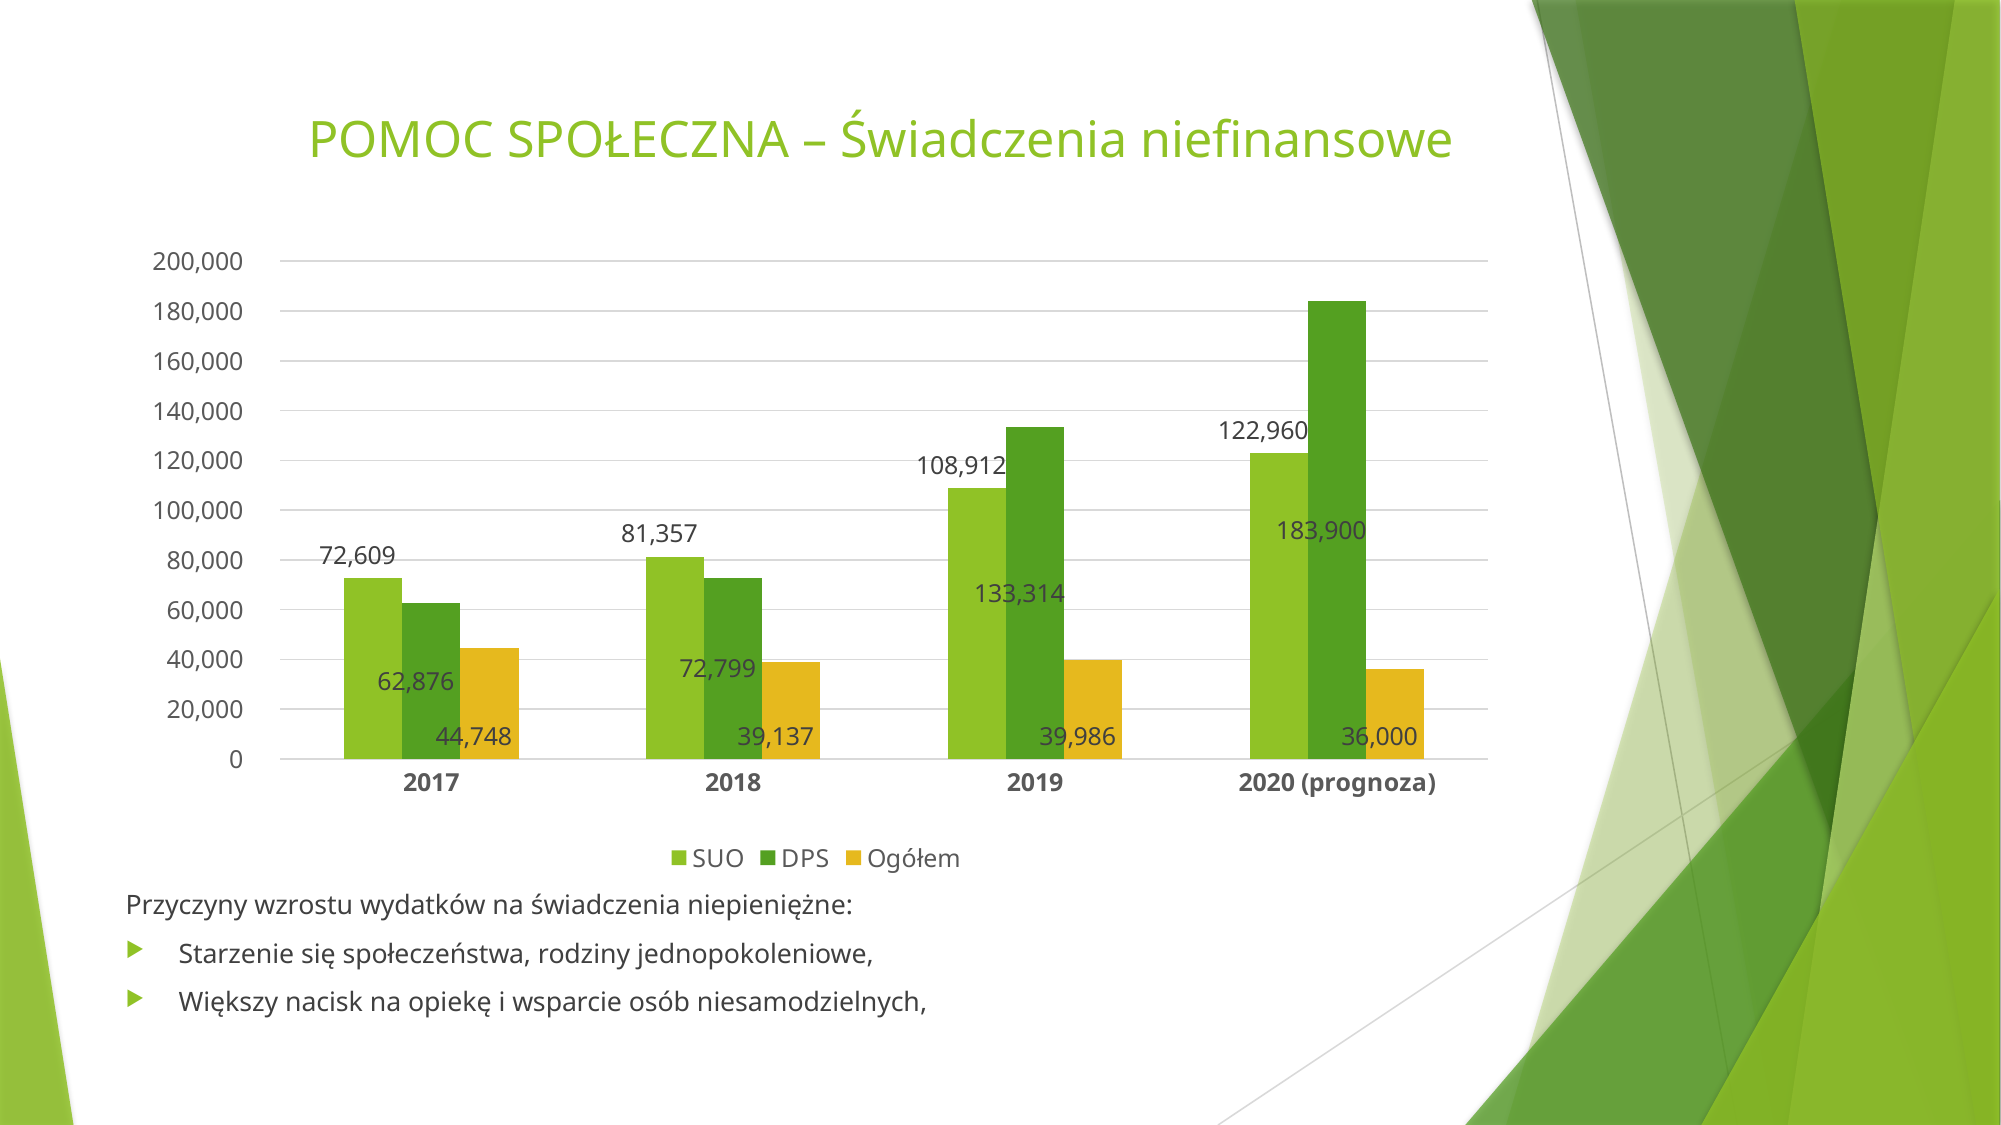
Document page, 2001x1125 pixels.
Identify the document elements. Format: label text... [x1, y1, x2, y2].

chart [110, 243, 1522, 882]
title POMOC SPOŁECZNA – Świadczenia niefinansowe [111, 99, 1653, 211]
text_box Przyczyny wzrostu wydatków na świadczenia niepieniężne: Starzenie się społeczeństwa, rodziny jednopokoleniowe, Większy nacisk na opiekę i wsparcie osób niesamodzielnych, [110, 889, 1409, 1025]
